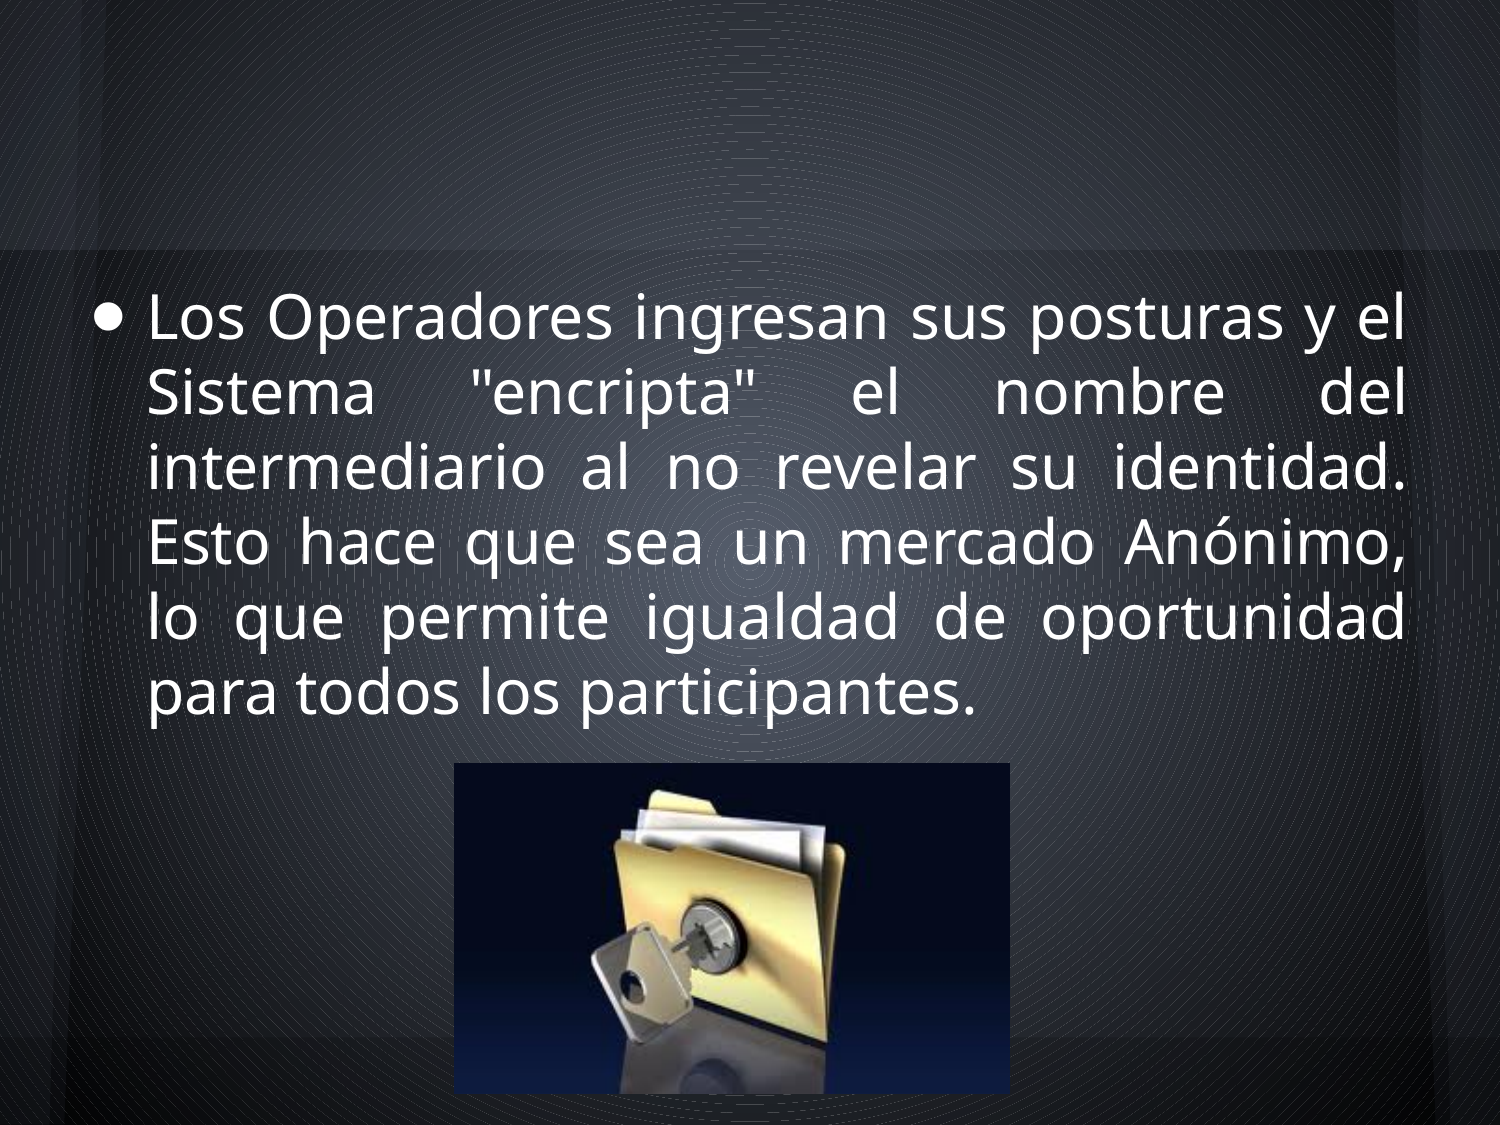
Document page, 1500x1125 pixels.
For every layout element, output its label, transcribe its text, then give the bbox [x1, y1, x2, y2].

picture [454, 763, 1011, 1095]
list Los Operadores ingresan sus posturas y el Sistema "encripta" el nombre del intermediario al no revelar su identidad. Esto hace que sea un mercado Anónimo, lo que permite igualdad de oportunidad para todos los participantes. [75, 262, 1425, 1078]
